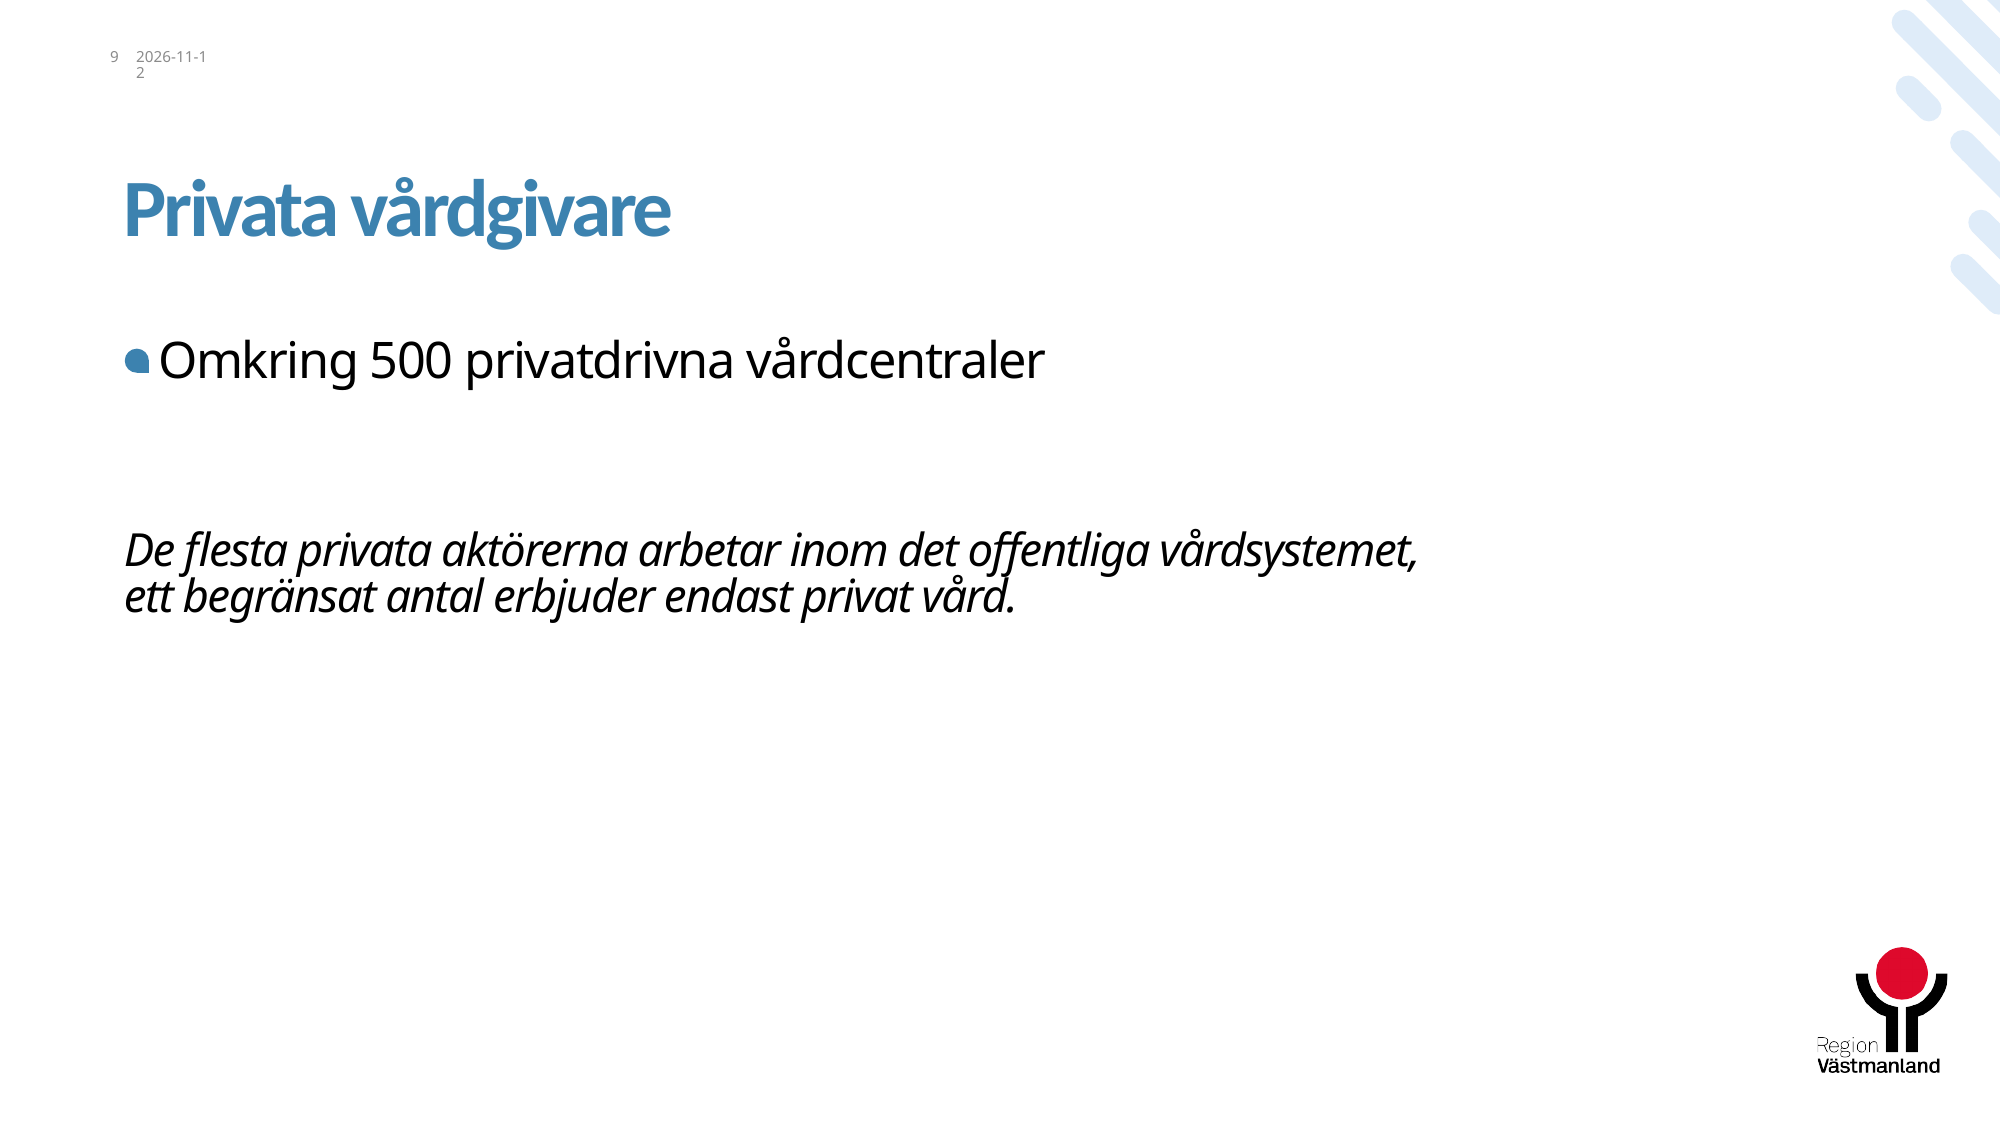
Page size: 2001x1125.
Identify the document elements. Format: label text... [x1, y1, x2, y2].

title Privata vårdgivare [123, 122, 1877, 265]
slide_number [136, 47, 215, 67]
slide_number 9 [83, 47, 119, 67]
picture [1817, 947, 1948, 1073]
list Omkring 500 privatdrivna vårdcentraler De flesta privata aktörerna arbetar inom det offentliga vårdsystemet, ett begränsat antal erbjuder endast privat vård. [123, 338, 1877, 934]
